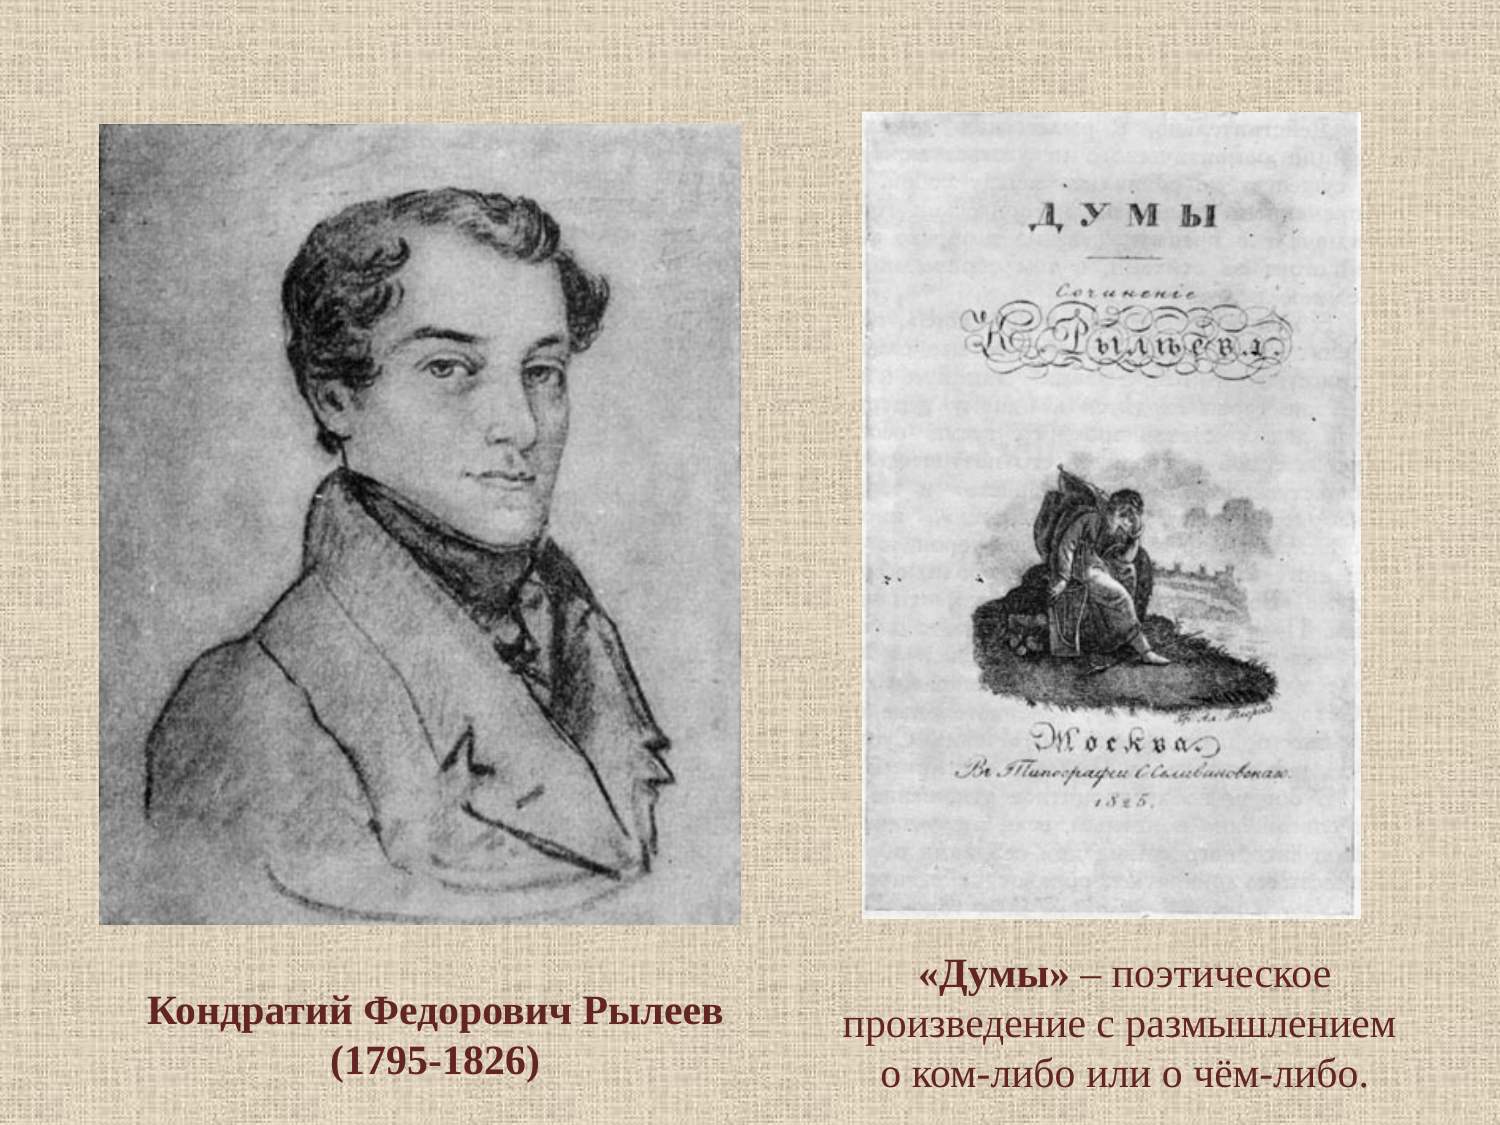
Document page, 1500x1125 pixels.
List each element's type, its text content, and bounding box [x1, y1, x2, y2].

picture [0, 0, 1500, 1125]
text_box «Думы» – поэтическое произведение с размышлением о ком-либо или о чём-либо. [799, 938, 1450, 1104]
text_box Кондратий Федорович Рылеев (1795-1826) [62, 975, 799, 1091]
